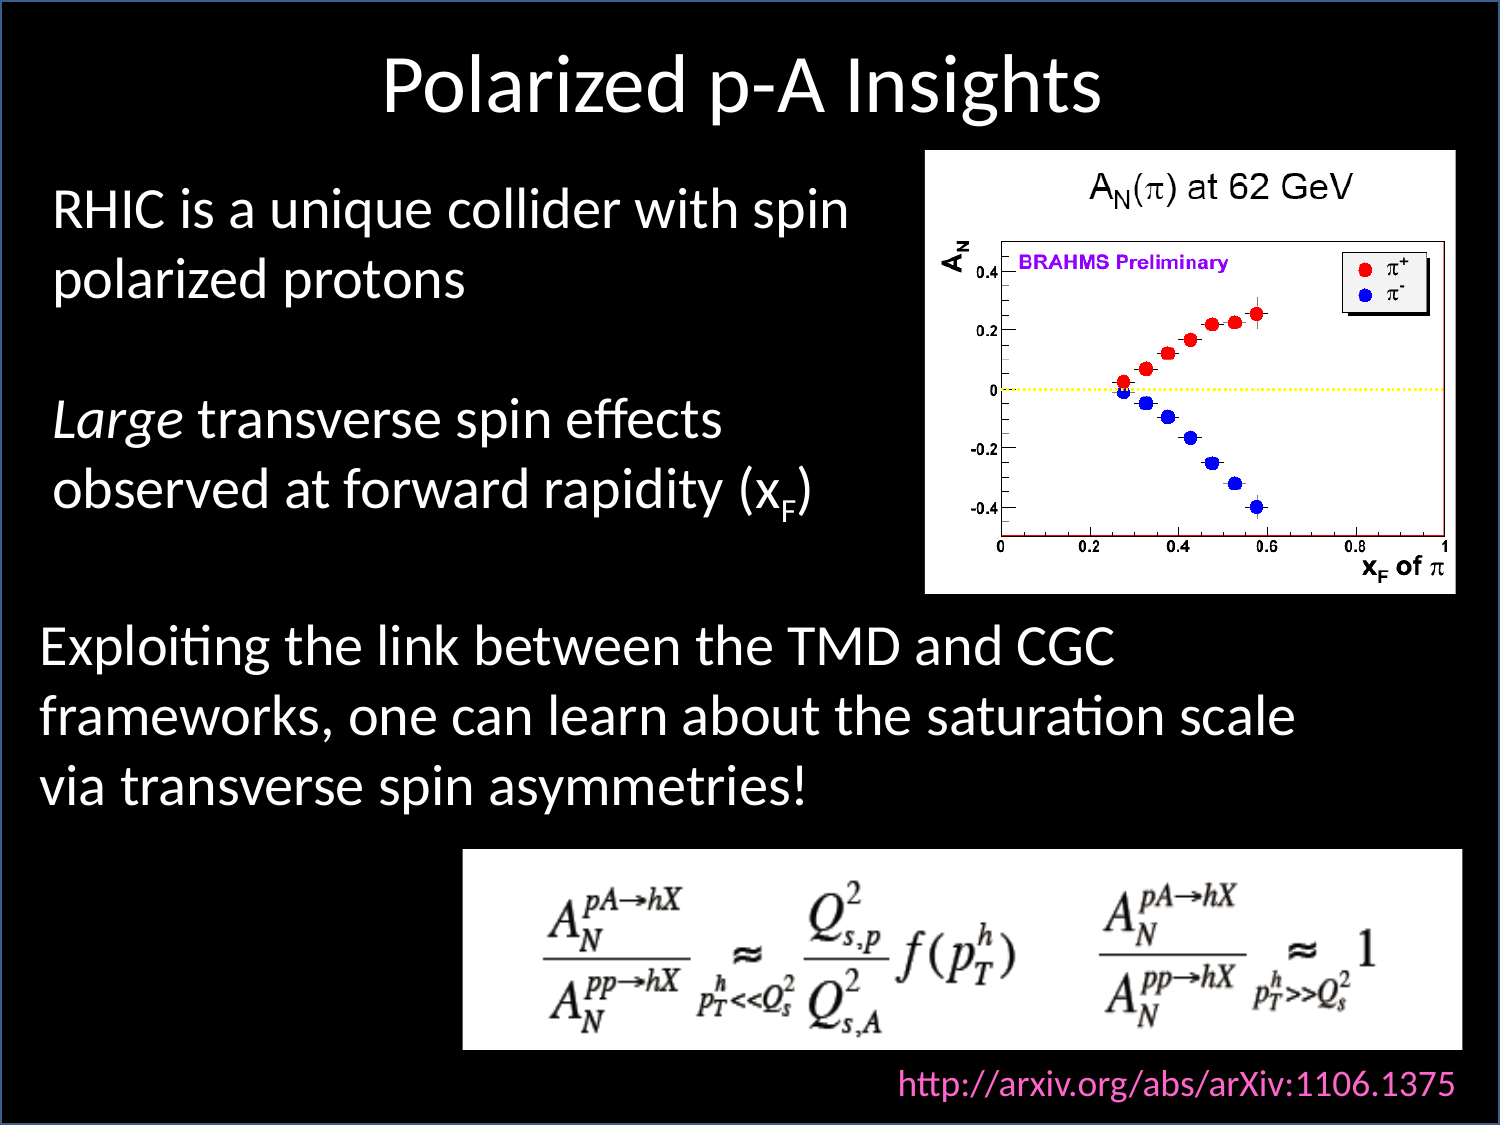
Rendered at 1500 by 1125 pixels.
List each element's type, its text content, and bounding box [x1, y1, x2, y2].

picture [462, 849, 1463, 1051]
text_box http://arxiv.org/abs/arXiv:1106.1375 [882, 1051, 1472, 1112]
picture [924, 149, 1456, 594]
text_box Exploiting the link between the TMD and CGC frameworks, one can learn about the saturation scale via transverse spin asymmetries! [24, 599, 1388, 895]
text_box Polarized p-A Insights [366, 21, 1119, 137]
text_box RHIC is a unique collider with spin polarized protons Large transverse spin effects observed at forward rapidity (xF) [37, 162, 900, 599]
